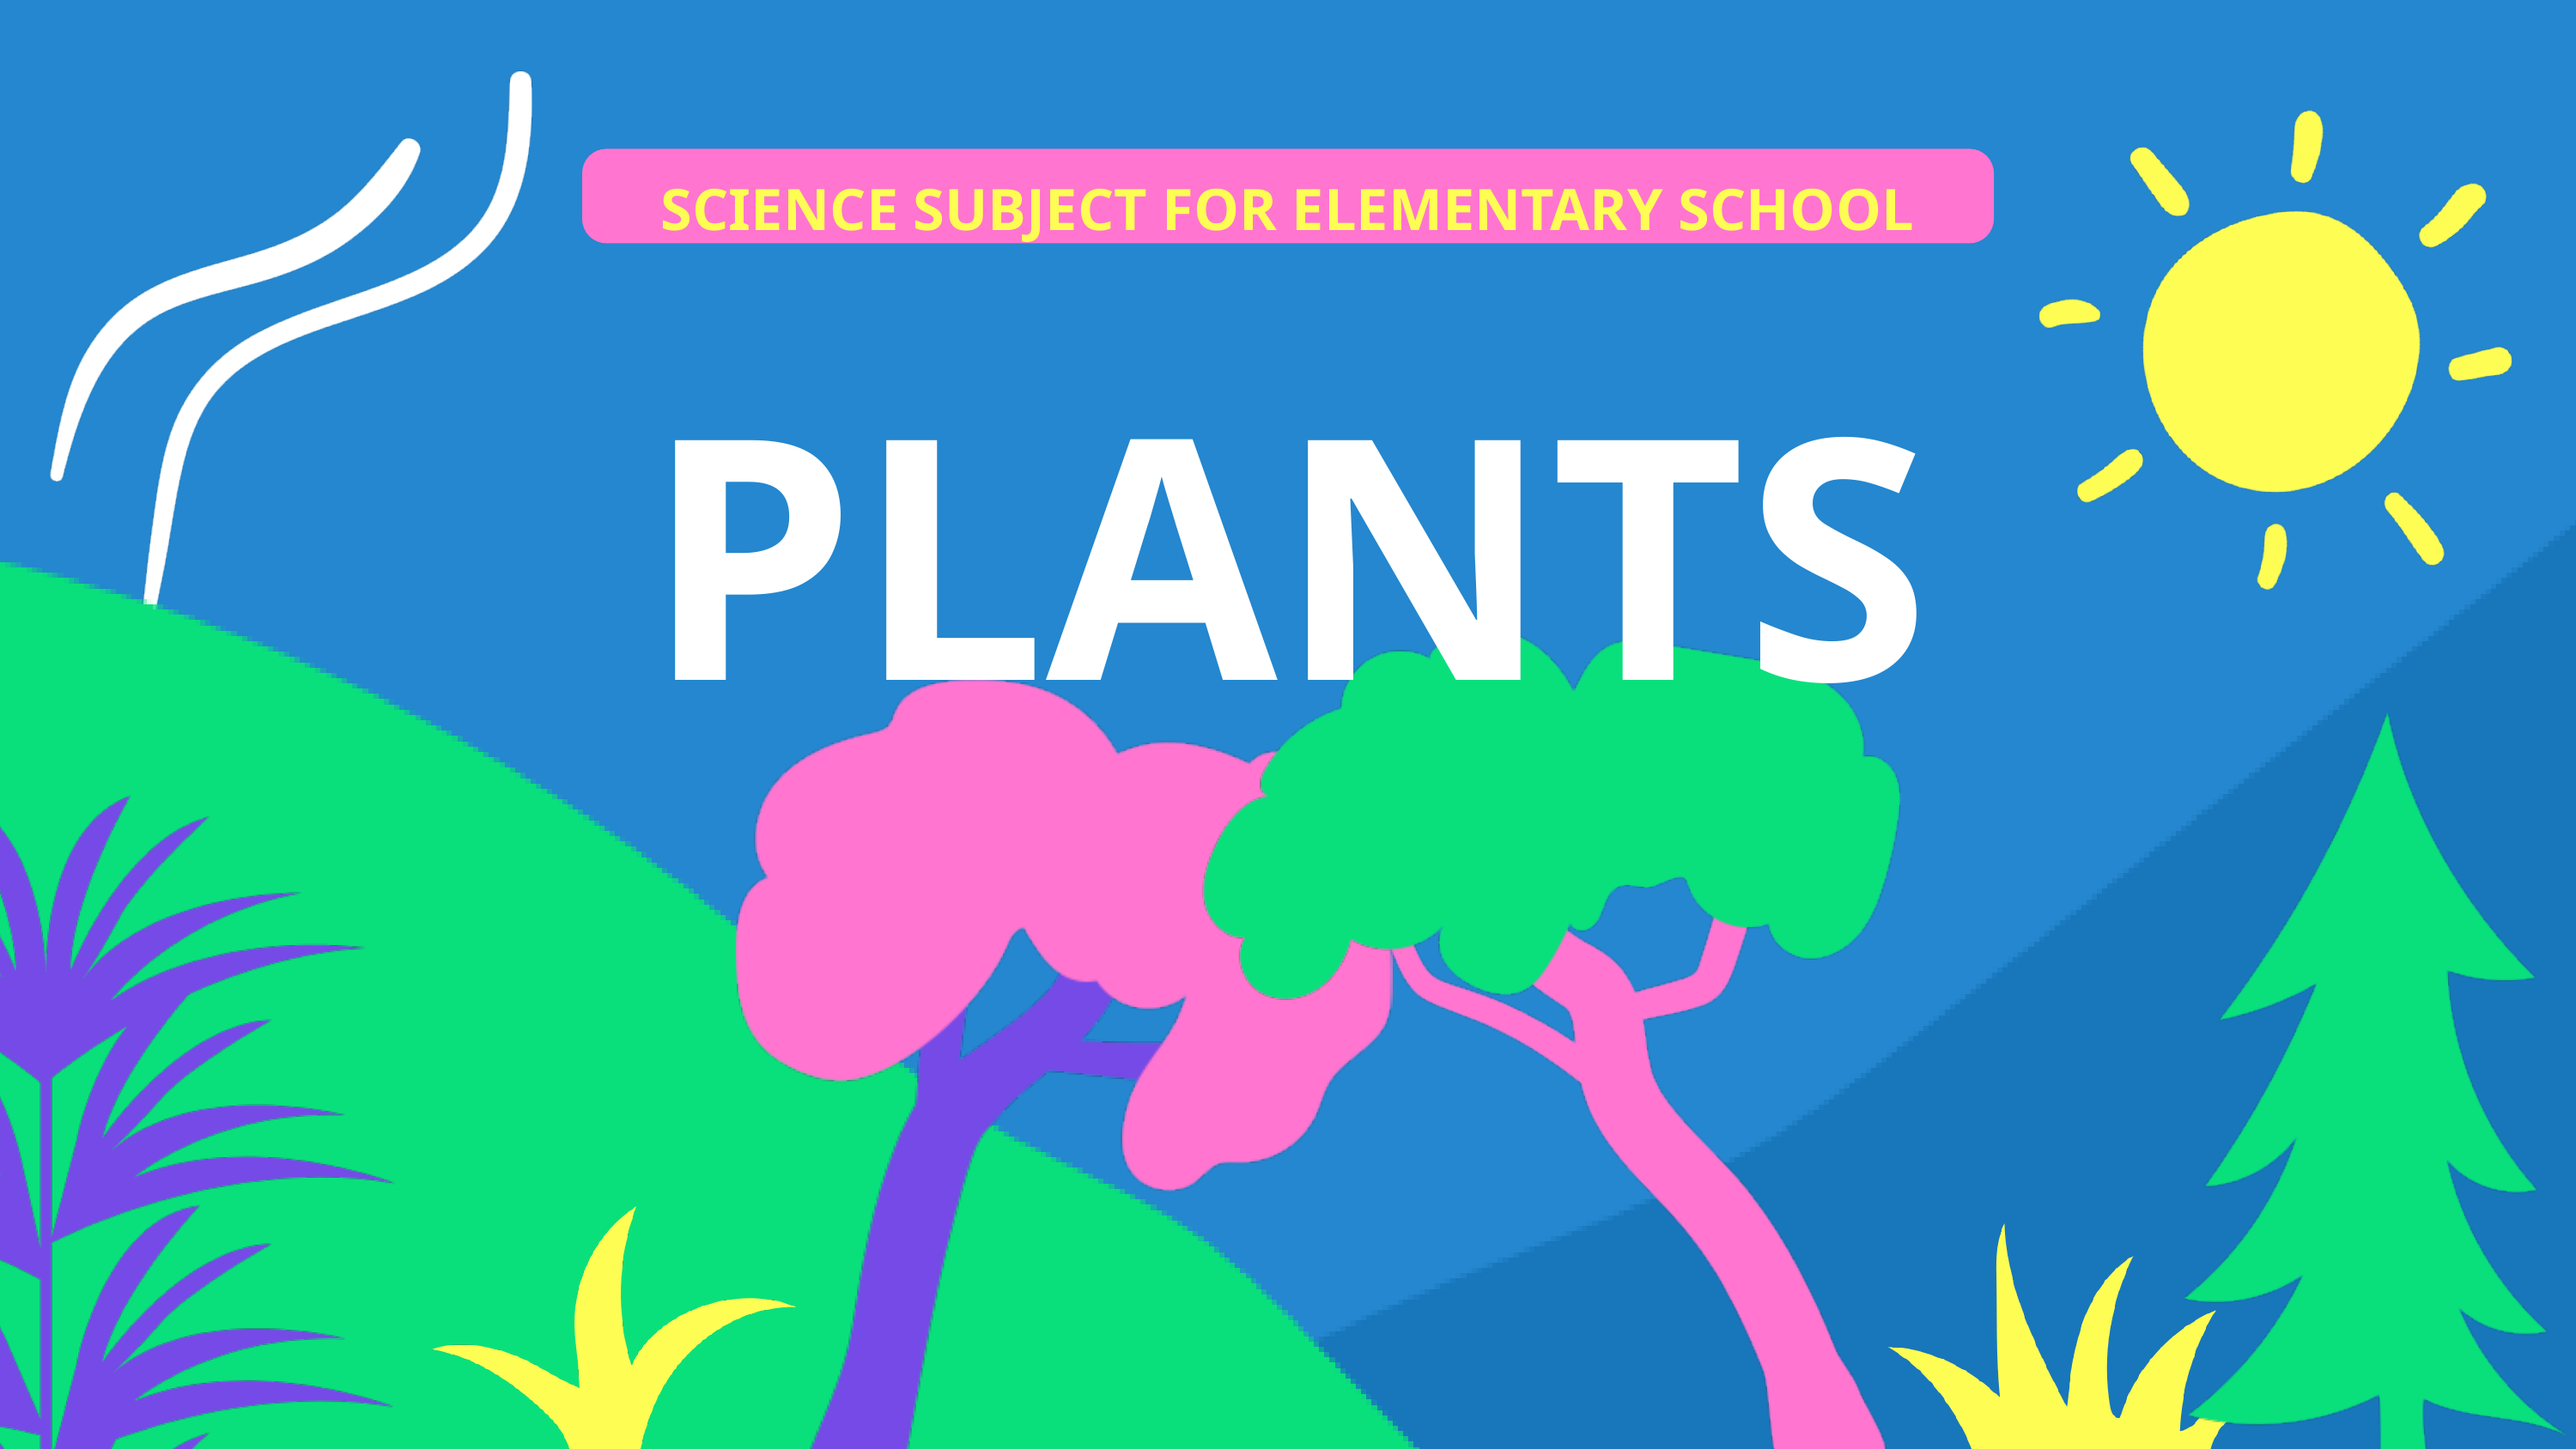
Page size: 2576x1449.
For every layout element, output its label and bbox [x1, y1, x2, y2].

text_box [501, 130, 2075, 652]
picture [0, 0, 2576, 1449]
